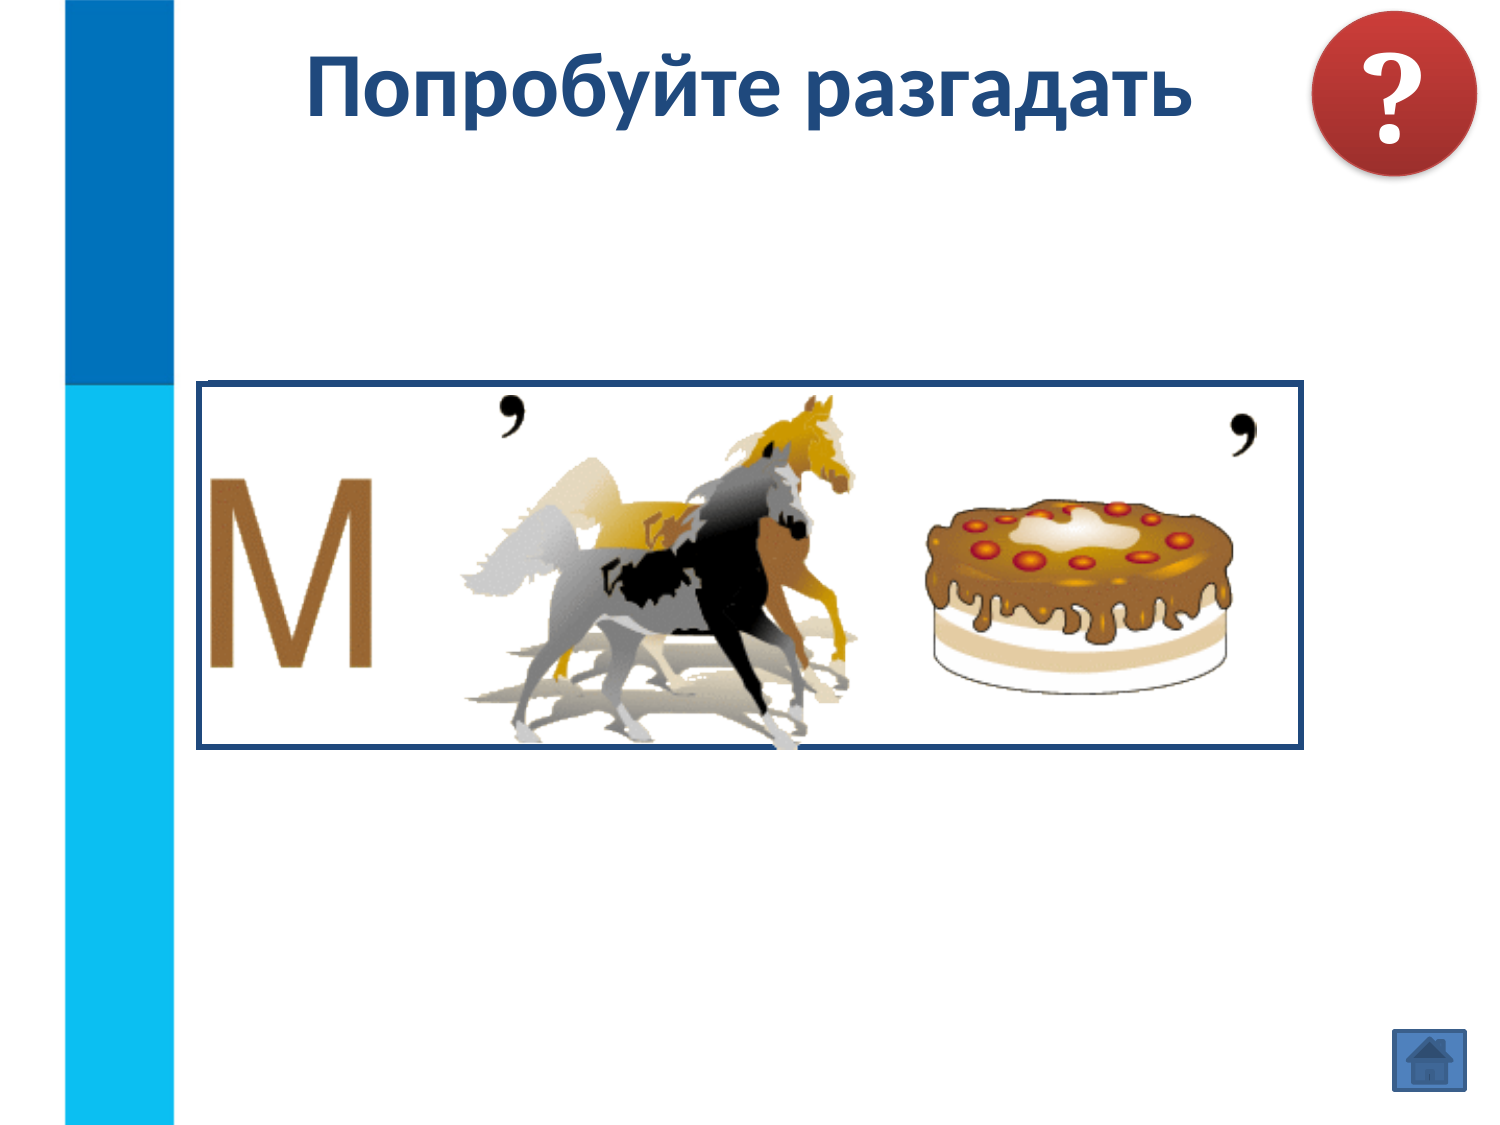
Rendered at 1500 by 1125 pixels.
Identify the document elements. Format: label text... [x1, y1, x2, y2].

title Попробуйте разгадать [74, 0, 1426, 188]
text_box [198, 383, 1301, 751]
picture [0, 0, 1500, 1125]
text_box ? [1311, 10, 1478, 177]
text_box [93, 281, 1430, 1032]
text_box [1392, 1029, 1467, 1092]
